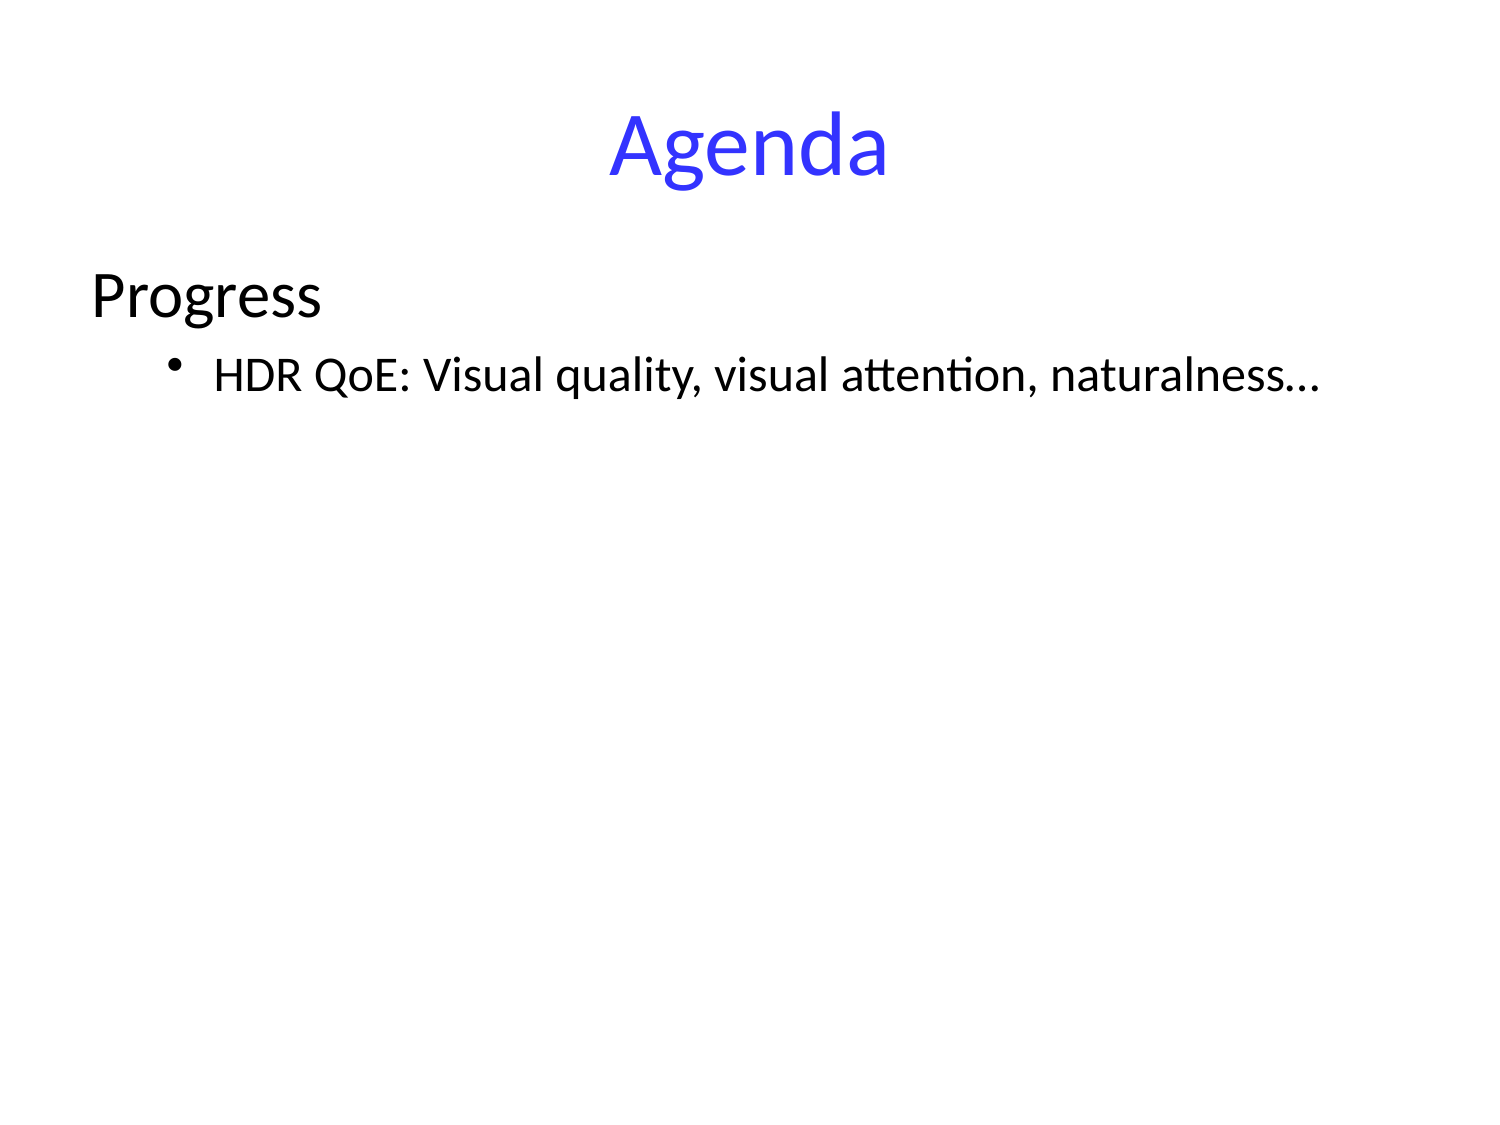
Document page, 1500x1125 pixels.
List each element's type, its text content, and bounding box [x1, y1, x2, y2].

list Progress HDR QoE: Visual quality, visual attention, naturalness… [76, 243, 1427, 587]
title Agenda [74, 44, 1426, 233]
